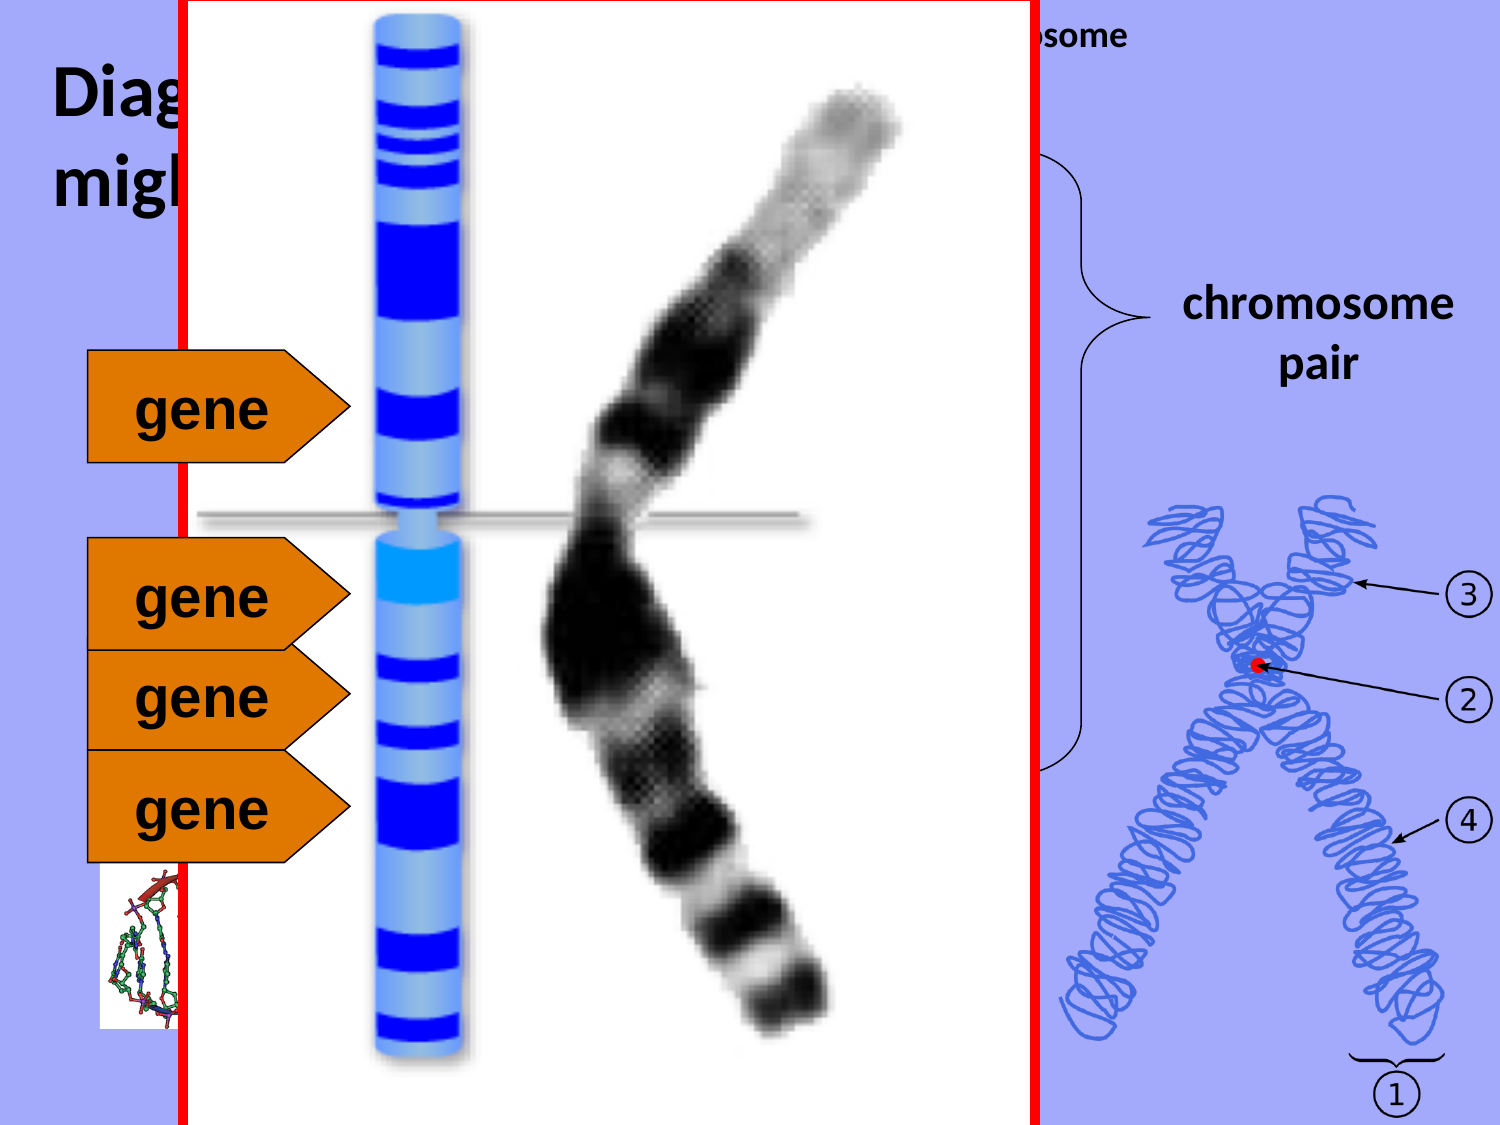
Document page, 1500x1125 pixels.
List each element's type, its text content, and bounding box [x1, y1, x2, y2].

text_box gene [87, 537, 182, 651]
text_box gene [87, 350, 182, 463]
text_box gene [87, 651, 182, 751]
text_box [1040, 154, 1150, 771]
title Diagrams you might see… [37, 37, 178, 226]
text_box 1 chromosome [1040, 2, 1155, 63]
picture [1053, 487, 1500, 1125]
picture [99, 0, 1031, 1125]
text_box gene [87, 751, 182, 863]
text_box chromosome pair [1137, 262, 1500, 398]
